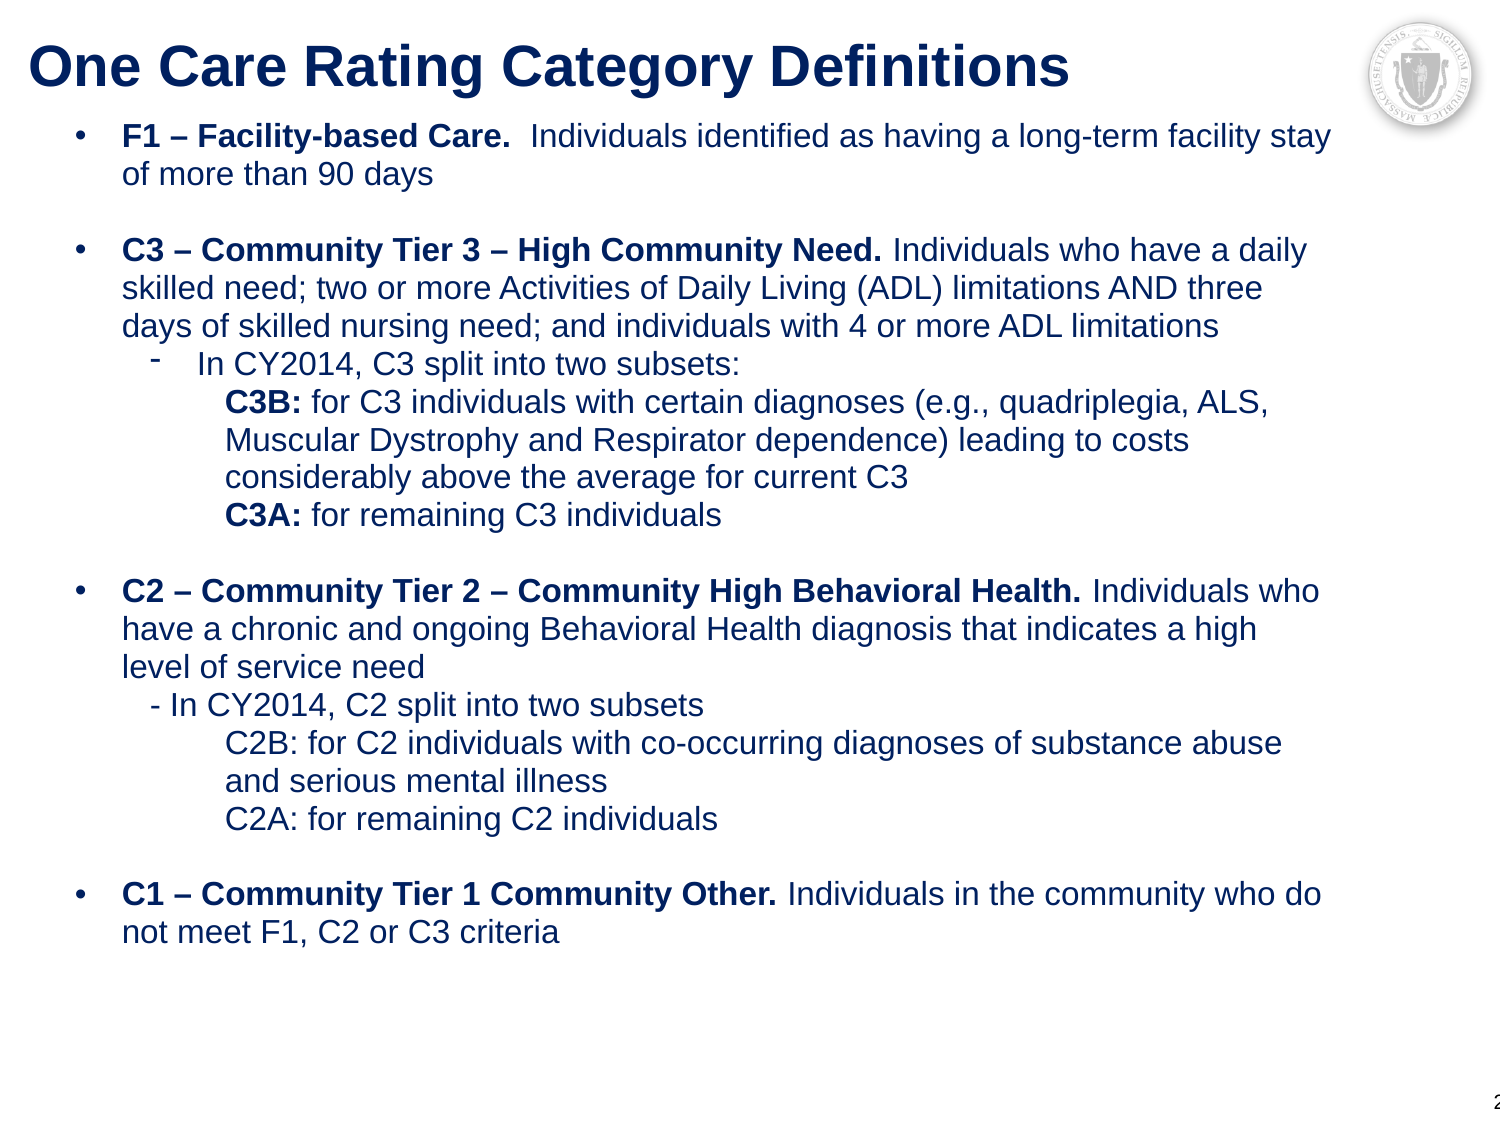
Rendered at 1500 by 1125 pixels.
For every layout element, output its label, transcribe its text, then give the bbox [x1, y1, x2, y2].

text_box F1 – Facility-based Care. Individuals identified as having a long-term facility stay of more than 90 days C3 – Community Tier 3 – High Community Need. Individuals who have a daily skilled need; two or more Activities of Daily Living (ADL) limitations AND three days of skilled nursing need; and individuals with 4 or more ADL limitations In CY2014, C3 split into two subsets: C3B: for C3 individuals with certain diagnoses (e.g., quadriplegia, ALS, Muscular Dystrophy and Respirator dependence) leading to costs considerably above the average for current C3 C3A: for remaining C3 individuals C2 – Community Tier 2 – Community High Behavioral Health. Individuals who have a chronic and ongoing Behavioral Health diagnosis that indicates a high level of service need - In CY2014, C2 split into two subsets C2B: for C2 individuals with co-occurring diagnoses of substance abuse and serious mental illness C2A: for remaining C2 individuals C1 – Community Tier 1 Community Other. Individuals in the community who do not meet F1, C2 or C3 criteria [60, 109, 1350, 959]
title One Care Rating Category Definitions [28, 38, 1350, 140]
